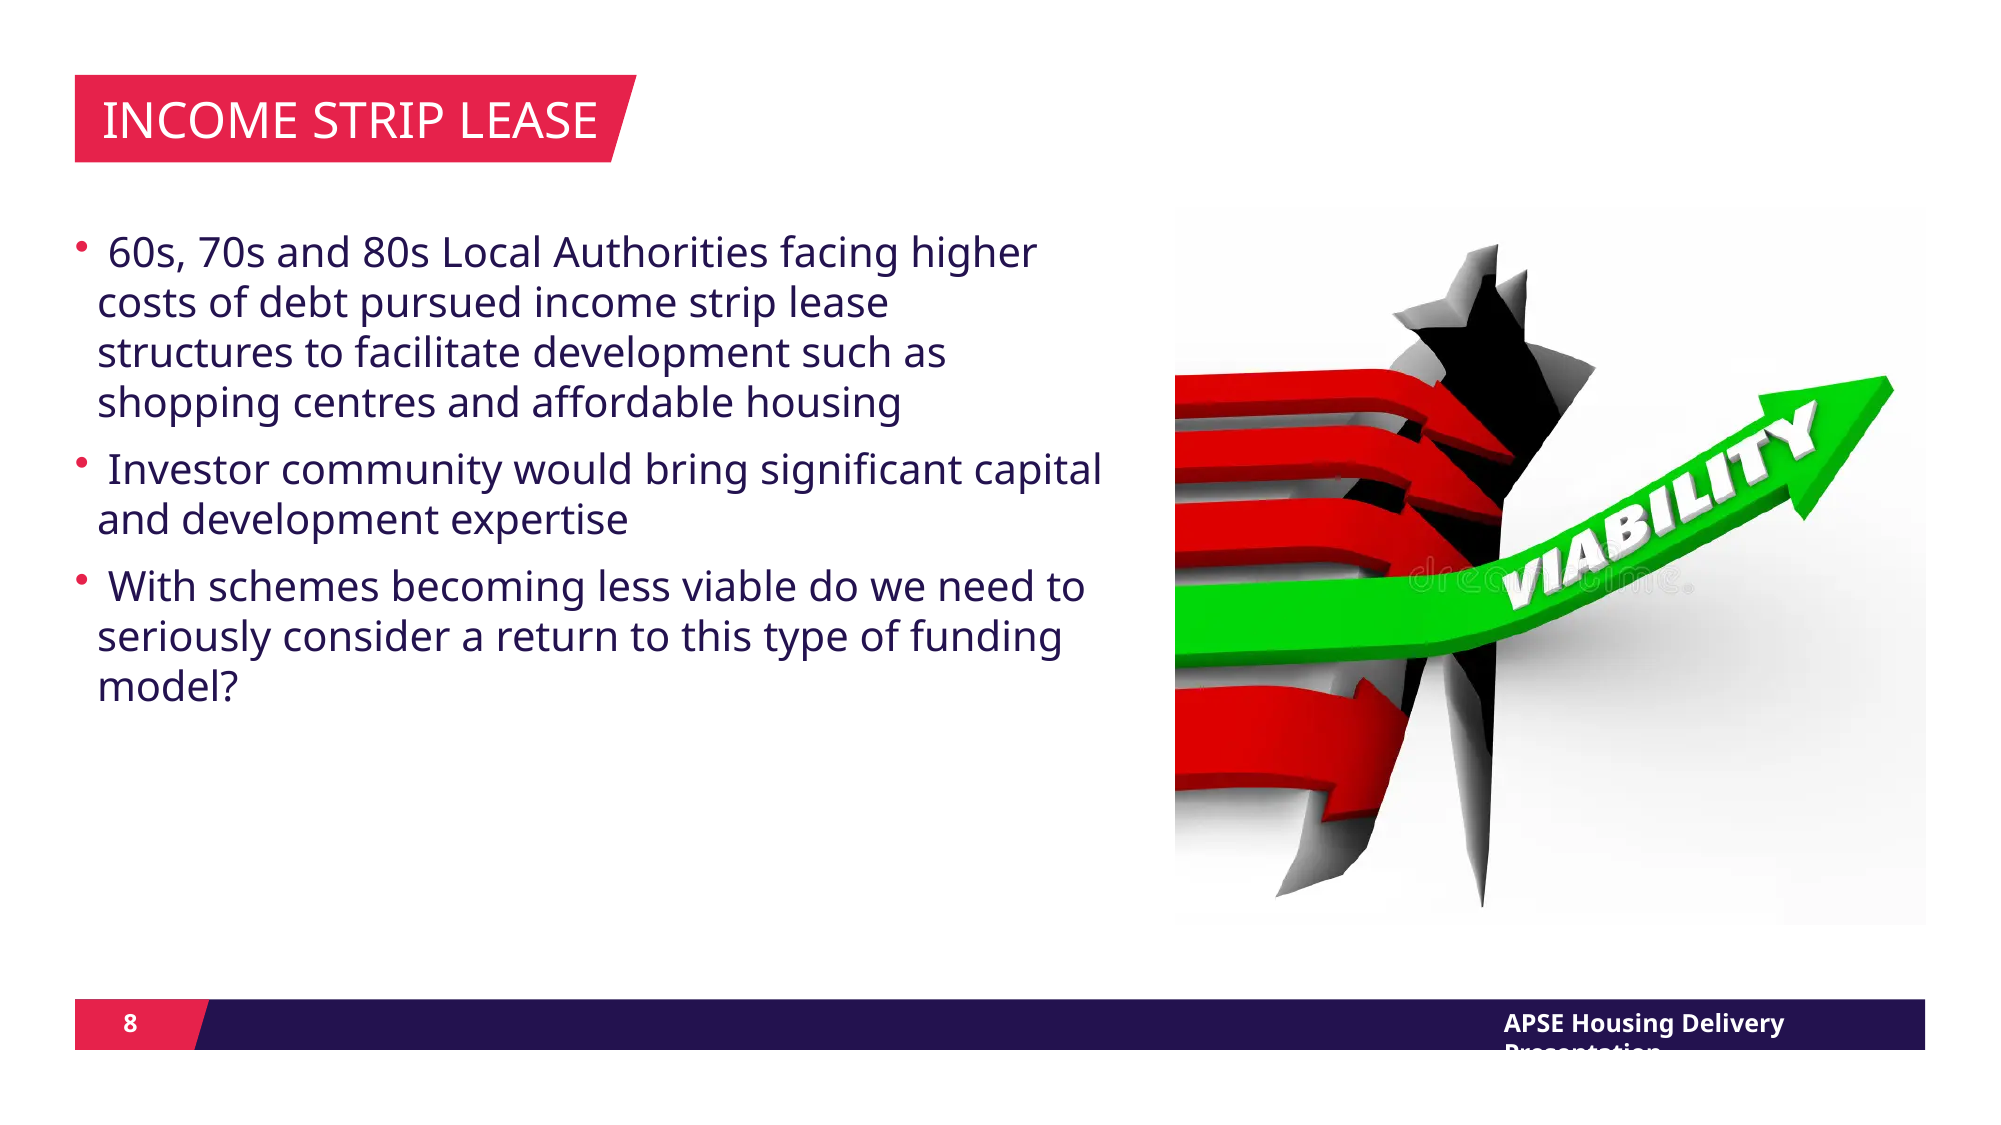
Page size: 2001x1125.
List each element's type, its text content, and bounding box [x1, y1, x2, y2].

footer APSE Housing Delivery Presentation [1501, 1006, 1903, 1125]
text_box [74, 74, 637, 163]
title INCOME STRIP LEASE [99, 86, 822, 277]
slide_number 8 [121, 1006, 152, 1125]
picture [1174, 206, 1926, 926]
text_box 60s, 70s and 80s Local Authorities facing higher costs of debt pursued income strip lease structures to facilitate development such as shopping centres and affordable housing Investor community would bring significant capital and development expertise With schemes becoming less viable do we need to seriously consider a return to this type of funding model? [72, 224, 1138, 710]
